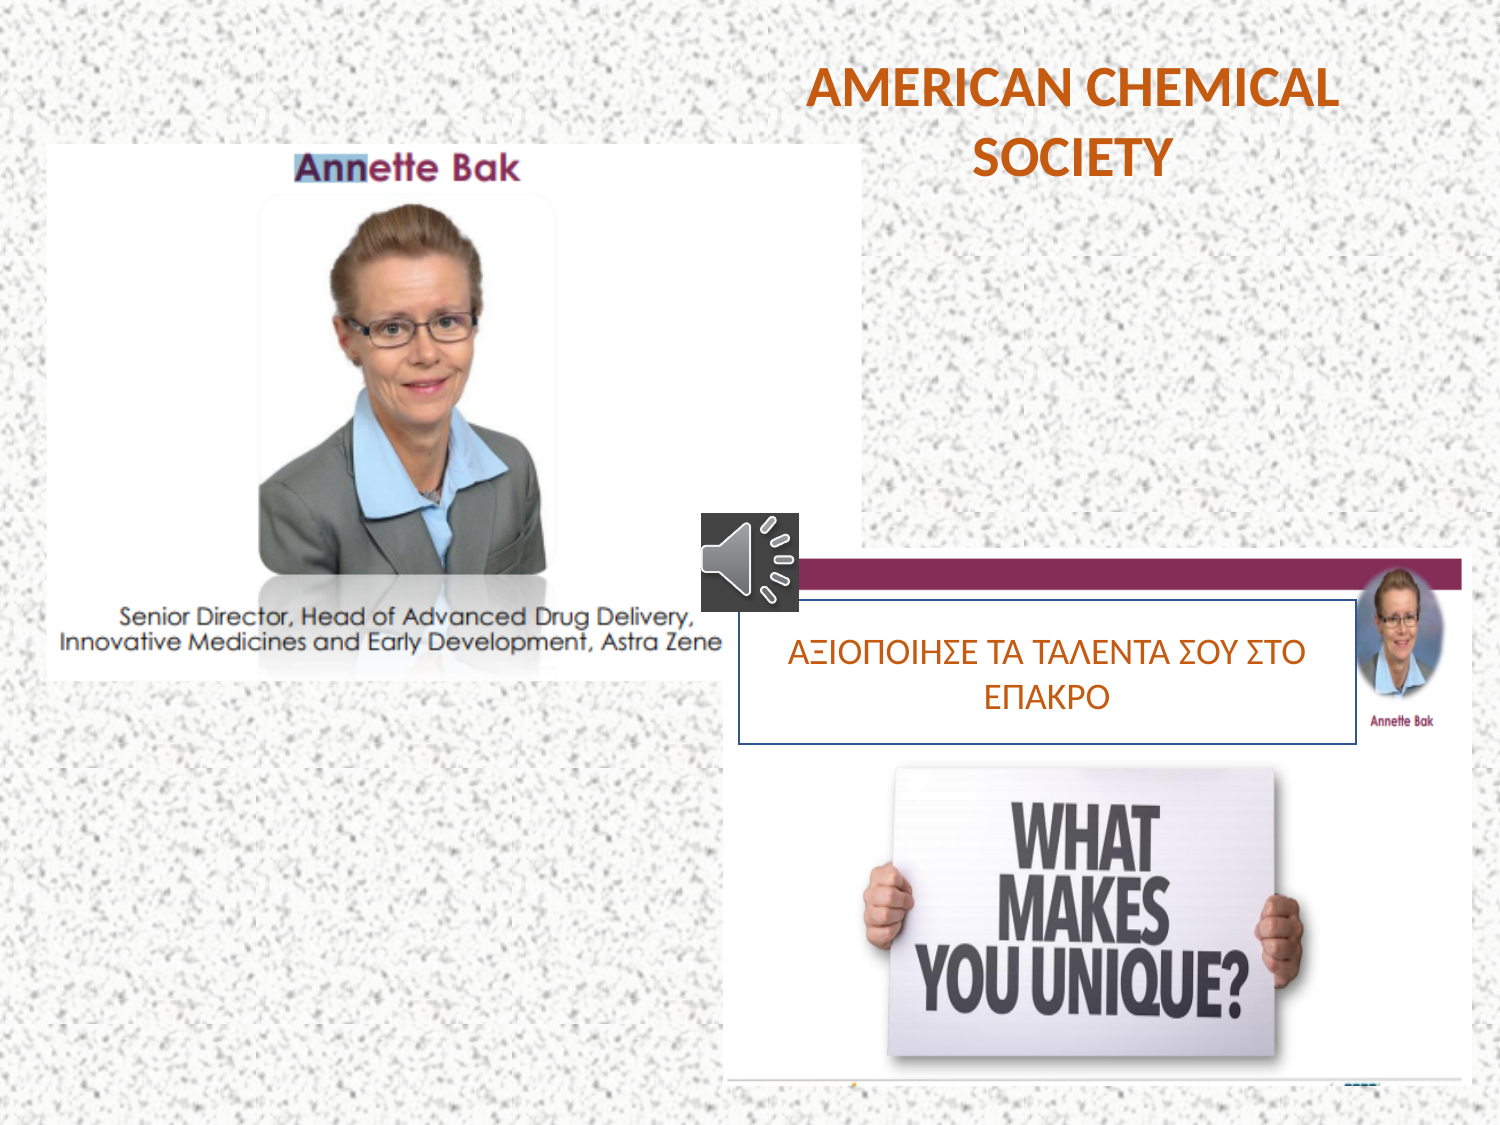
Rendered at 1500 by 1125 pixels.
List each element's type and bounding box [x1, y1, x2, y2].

text_box [46, 40, 1472, 1086]
picture [699, 512, 800, 613]
